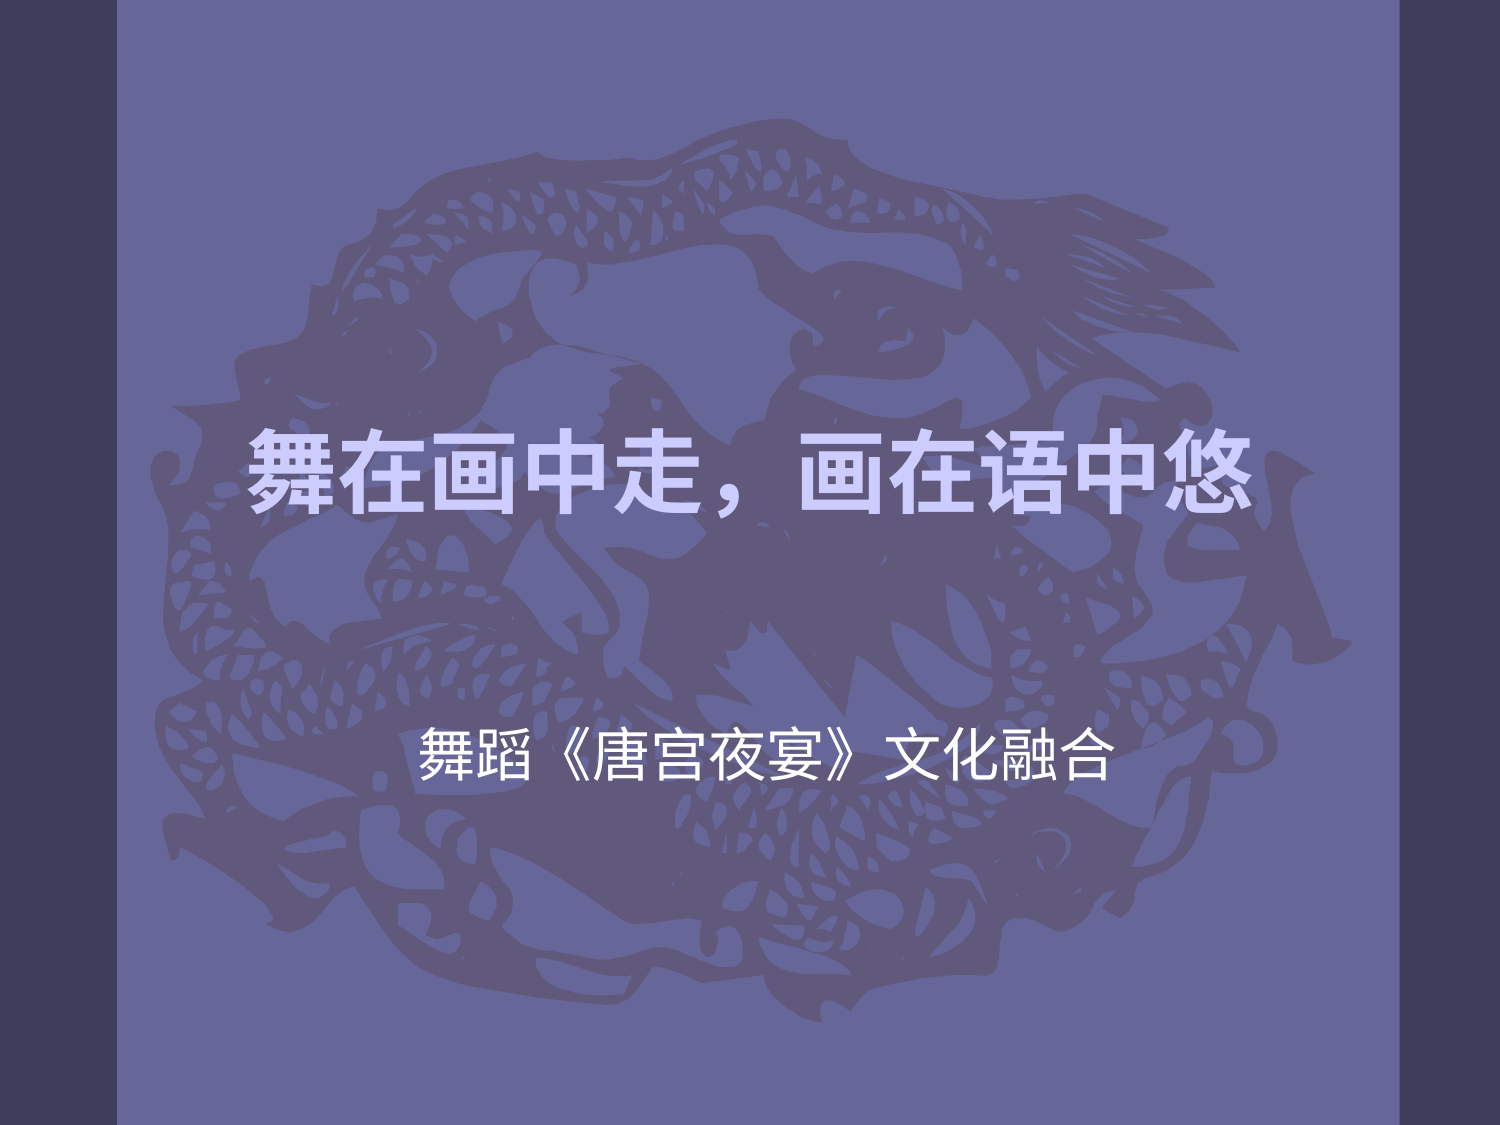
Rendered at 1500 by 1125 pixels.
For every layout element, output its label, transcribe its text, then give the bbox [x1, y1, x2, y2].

title 舞在画中走，画在语中悠 [112, 349, 1388, 591]
subtitle 舞蹈《唐宫夜宴》文化融合 [241, 609, 1293, 898]
